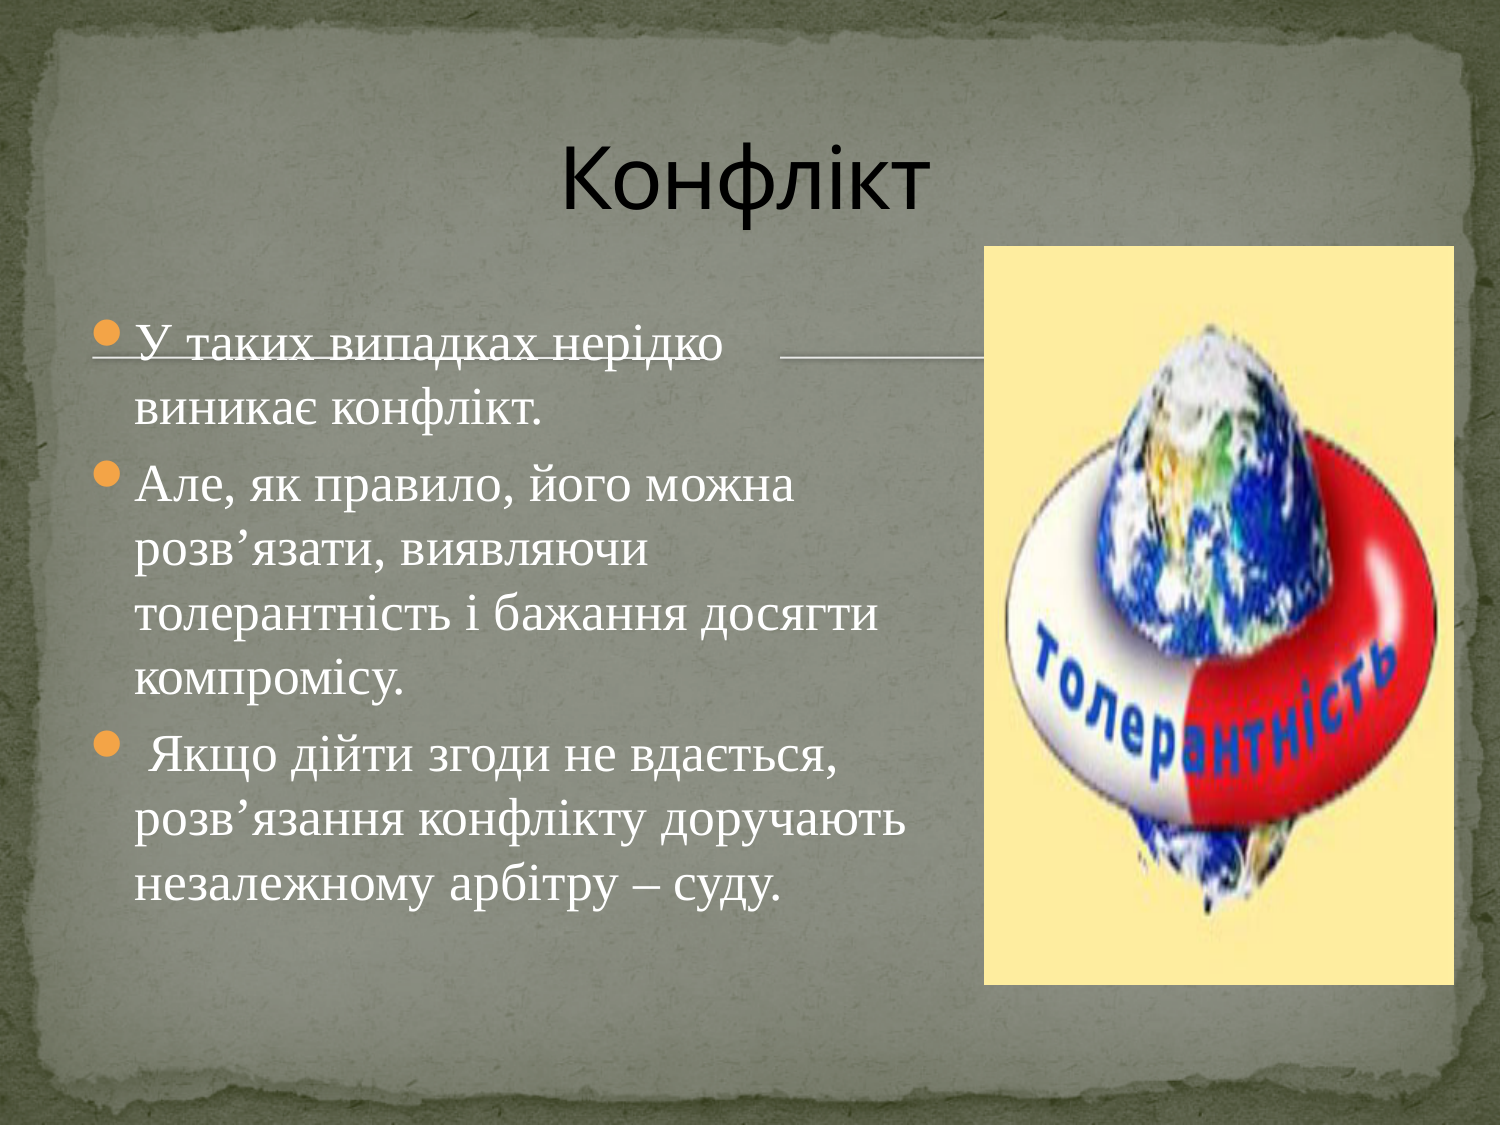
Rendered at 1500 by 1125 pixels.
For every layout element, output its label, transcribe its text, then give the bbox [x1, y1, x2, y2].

picture [984, 246, 1454, 985]
title Конфлікт [70, 46, 1421, 235]
list У таких випадках нерідко виникає конфлікт. Але, як правило, його можна розв’язати, виявляючи толерантність і бажання досягти компромісу. Якщо дійти згоди не вдається, розв’язання конфлікту доручають незалежному арбітру – суду. [75, 235, 926, 1005]
